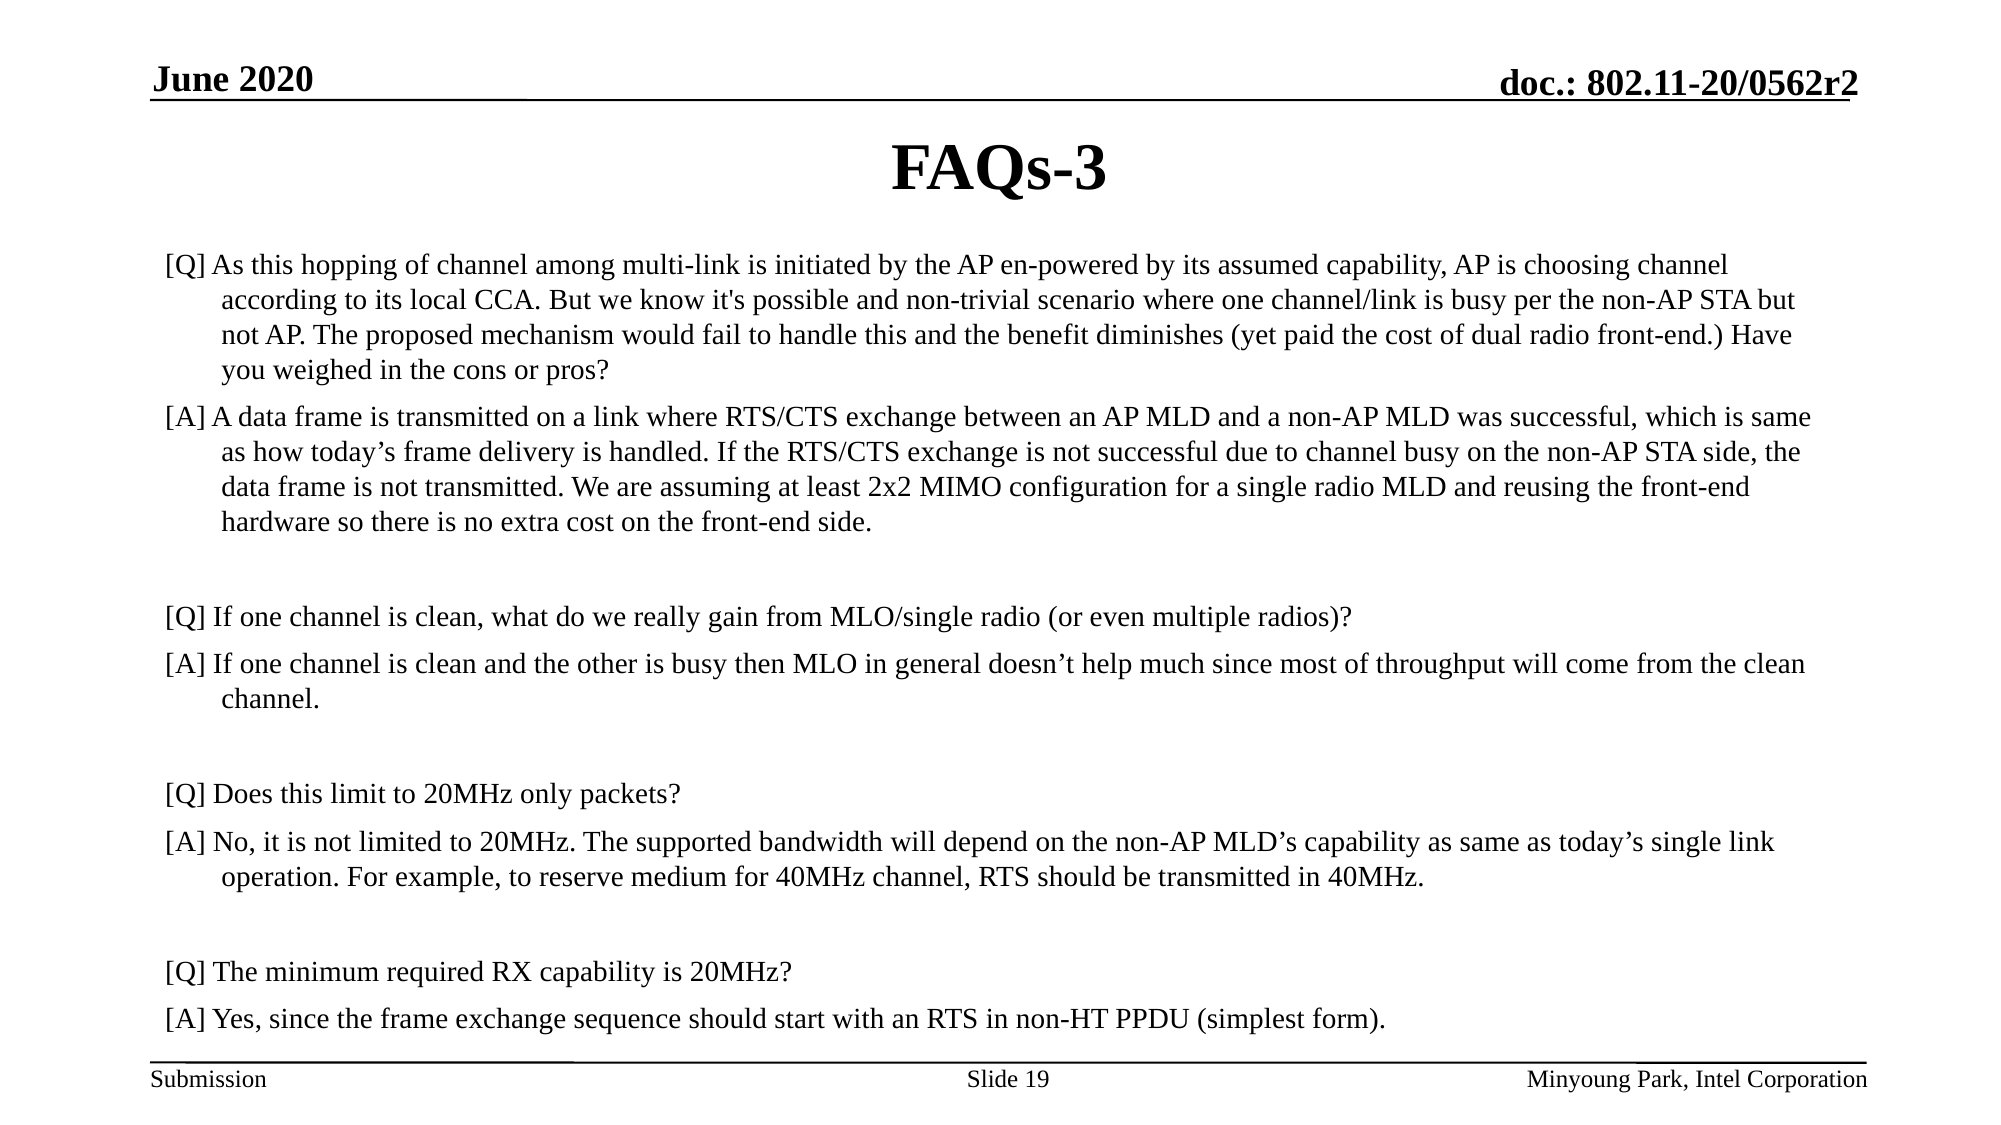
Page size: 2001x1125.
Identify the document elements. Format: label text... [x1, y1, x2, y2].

list [Q] As this hopping of channel among multi-link is initiated by the AP en-powered by its assumed capability, AP is choosing channel according to its local CCA. But we know it's possible and non-trivial scenario where one channel/link is busy per the non-AP STA but not AP. The proposed mechanism would fail to handle this and the benefit diminishes (yet paid the cost of dual radio front-end.) Have you weighed in the cons or pros? [A] A data frame is transmitted on a link where RTS/CTS exchange between an AP MLD and a non-AP MLD was successful, which is same as how today’s frame delivery is handled. If the RTS/CTS exchange is not successful due to channel busy on the non-AP STA side, the data frame is not transmitted. We are assuming at least 2x2 MIMO configuration for a single radio MLD and reusing the front-end hardware so there is no extra cost on the front-end side. [Q] If one channel is clean, what do we really gain from MLO/single radio (or even multiple radios)? [A] If one channel is clean and the other is busy then MLO in general doesn’t help much since most of throughput will come from the clean channel. [Q] Does this limit to 20MHz only packets? [A] No, it is not limited to 20MHz. The supported bandwidth will depend on the non-AP MLD’s capability as same as today’s single link operation. For example, to reserve medium for 40MHz channel, RTS should be transmitted in 40MHz. [Q] The minimum required RX capability is 20MHz? [A] Yes, since the frame exchange sequence should start with an RTS in non-HT PPDU (simplest form). [149, 237, 1850, 1000]
footer Minyoung Park, Intel Corporation [1171, 1061, 1869, 1093]
title FAQs-3 [149, 112, 1850, 213]
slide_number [152, 54, 563, 100]
slide_number Slide 19 [950, 1061, 1067, 1123]
